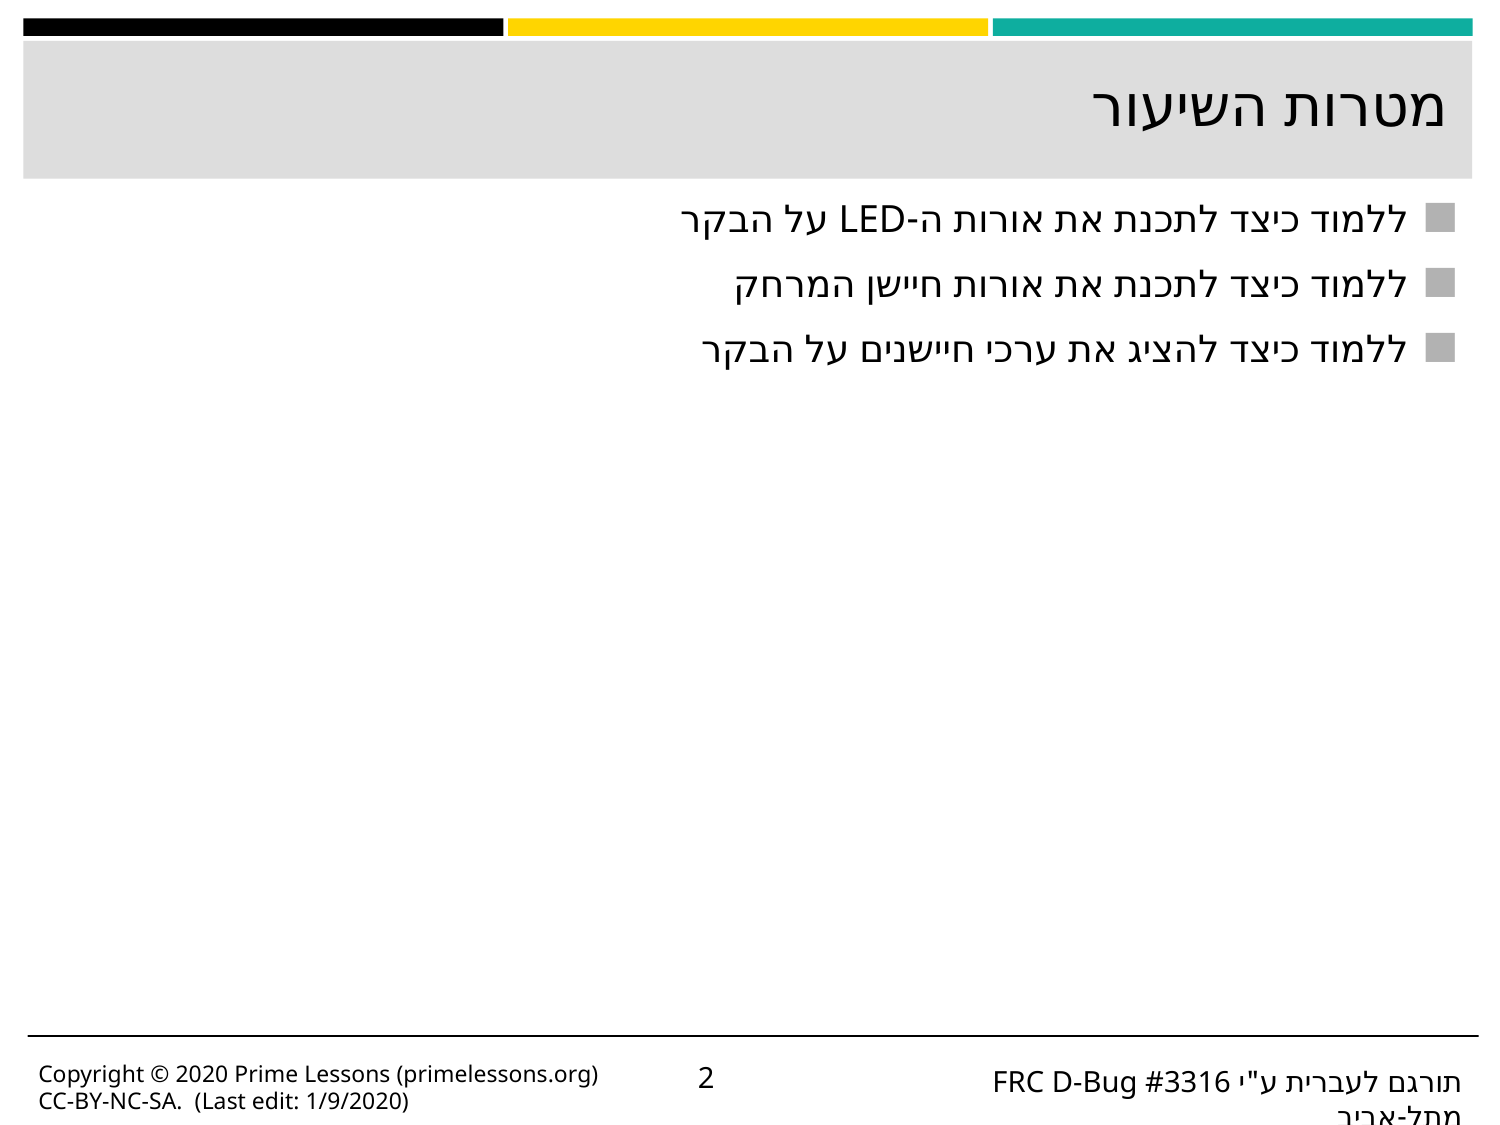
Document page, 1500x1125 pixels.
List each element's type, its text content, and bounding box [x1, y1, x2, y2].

slide_number ‹#› [682, 1051, 810, 1112]
list ללמוד כיצד לתכנת את אורות ה-LED על הבקר ללמוד כיצד לתכנת את אורות חיישן המרחק ללמוד כיצד להציג את ערכי חיישנים על הבקר [25, 187, 1475, 583]
footer Copyright © 2020 Prime Lessons (primelessons.org) CC-BY-NC-SA. (Last edit: 1/9/2020) [23, 1051, 622, 1112]
title מטרות השיעור [28, 60, 1464, 148]
